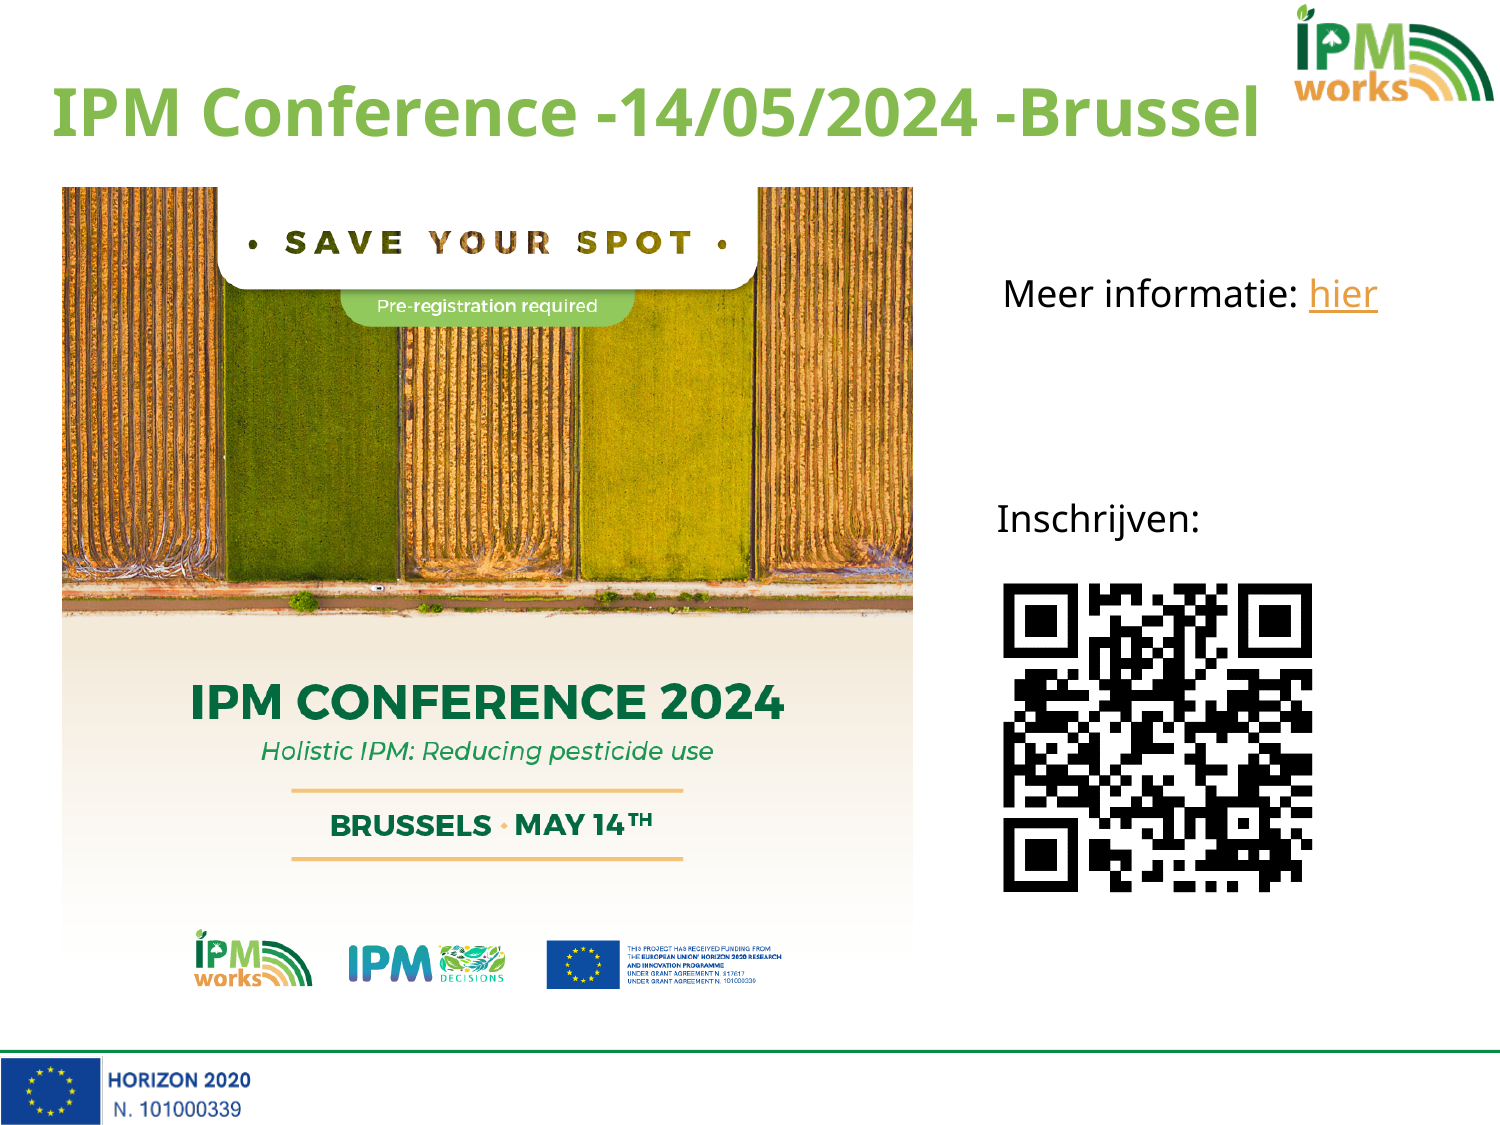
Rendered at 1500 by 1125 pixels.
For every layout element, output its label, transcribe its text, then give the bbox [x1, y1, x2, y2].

title IPM Conference -14/05/2024 -Brussel [37, 62, 1463, 188]
picture [62, 187, 913, 1038]
picture [1293, 4, 1494, 102]
picture [981, 562, 1333, 913]
picture [0, 1053, 256, 1125]
text_box Inschrijven: [982, 487, 1432, 548]
text_box Meer informatie: hier [987, 262, 1438, 329]
